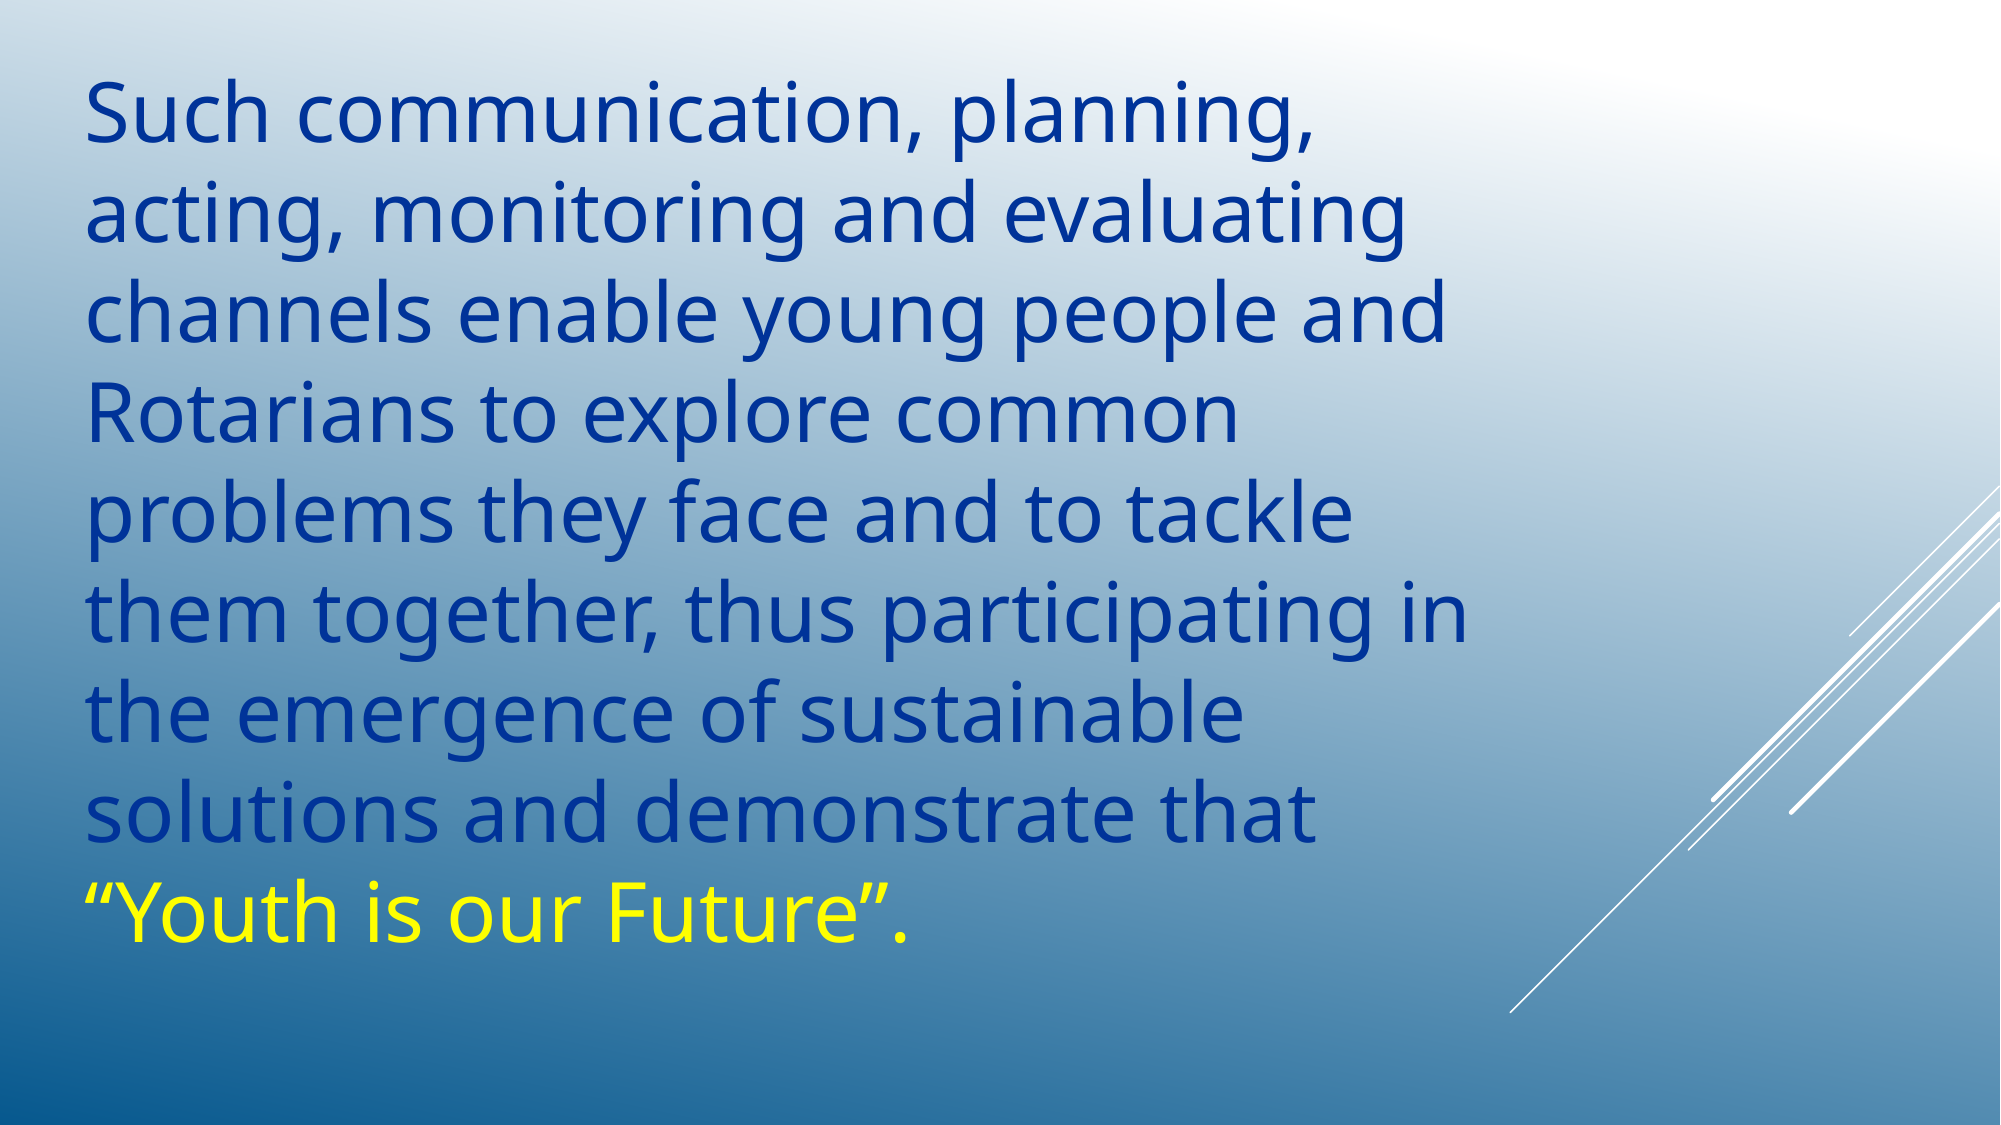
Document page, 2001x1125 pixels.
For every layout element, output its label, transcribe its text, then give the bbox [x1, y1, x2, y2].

list Such communication, planning, acting, monitoring and evaluating channels enable young people and Rotarians to explore common problems they face and to tackle them together, thus participating in the emergence of sustainable solutions and demonstrate that “Youth is our Future”. [69, 52, 1572, 1016]
